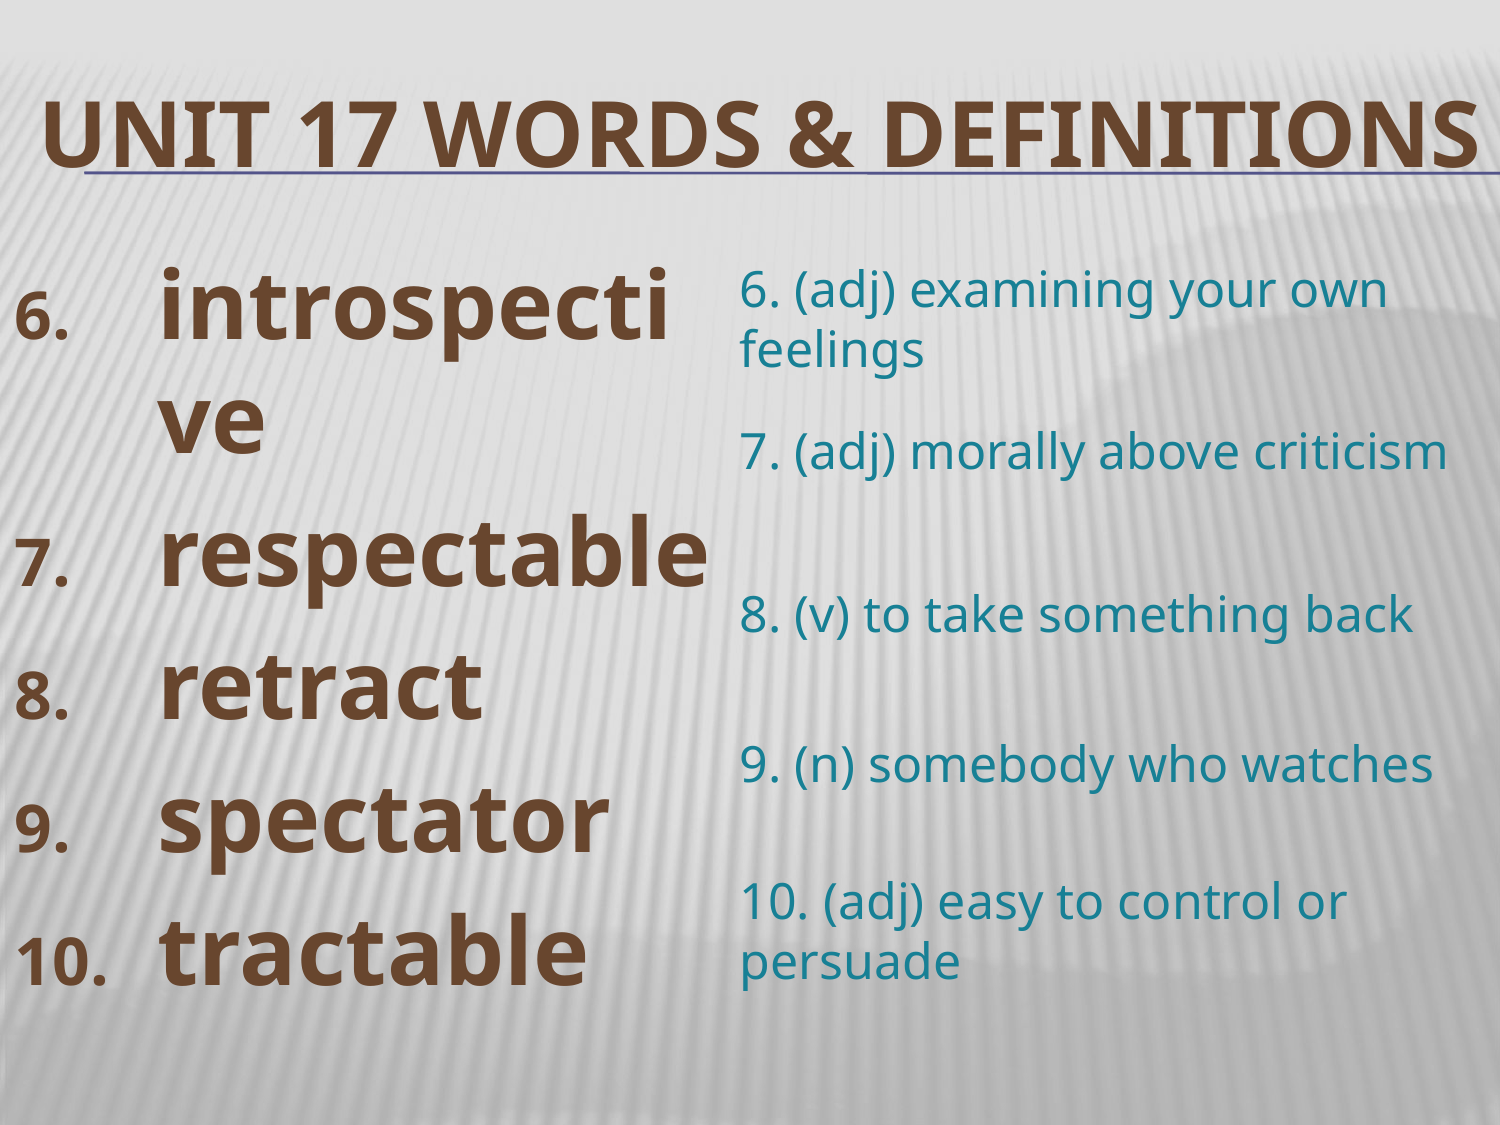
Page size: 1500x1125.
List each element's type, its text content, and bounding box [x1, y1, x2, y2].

text_box 8. (v) to take something back [725, 574, 1500, 650]
text_box 9. (n) somebody who watches [725, 724, 1500, 800]
title unit 17 words & Definitions [0, 62, 1500, 200]
text_box 6. (adj) examining your own feelings [725, 249, 1500, 385]
text_box 10. (adj) easy to control or persuade [725, 862, 1500, 998]
list introspective respectable retract spectator tractable [0, 237, 738, 1125]
text_box 7. (adj) morally above criticism [725, 412, 1500, 488]
